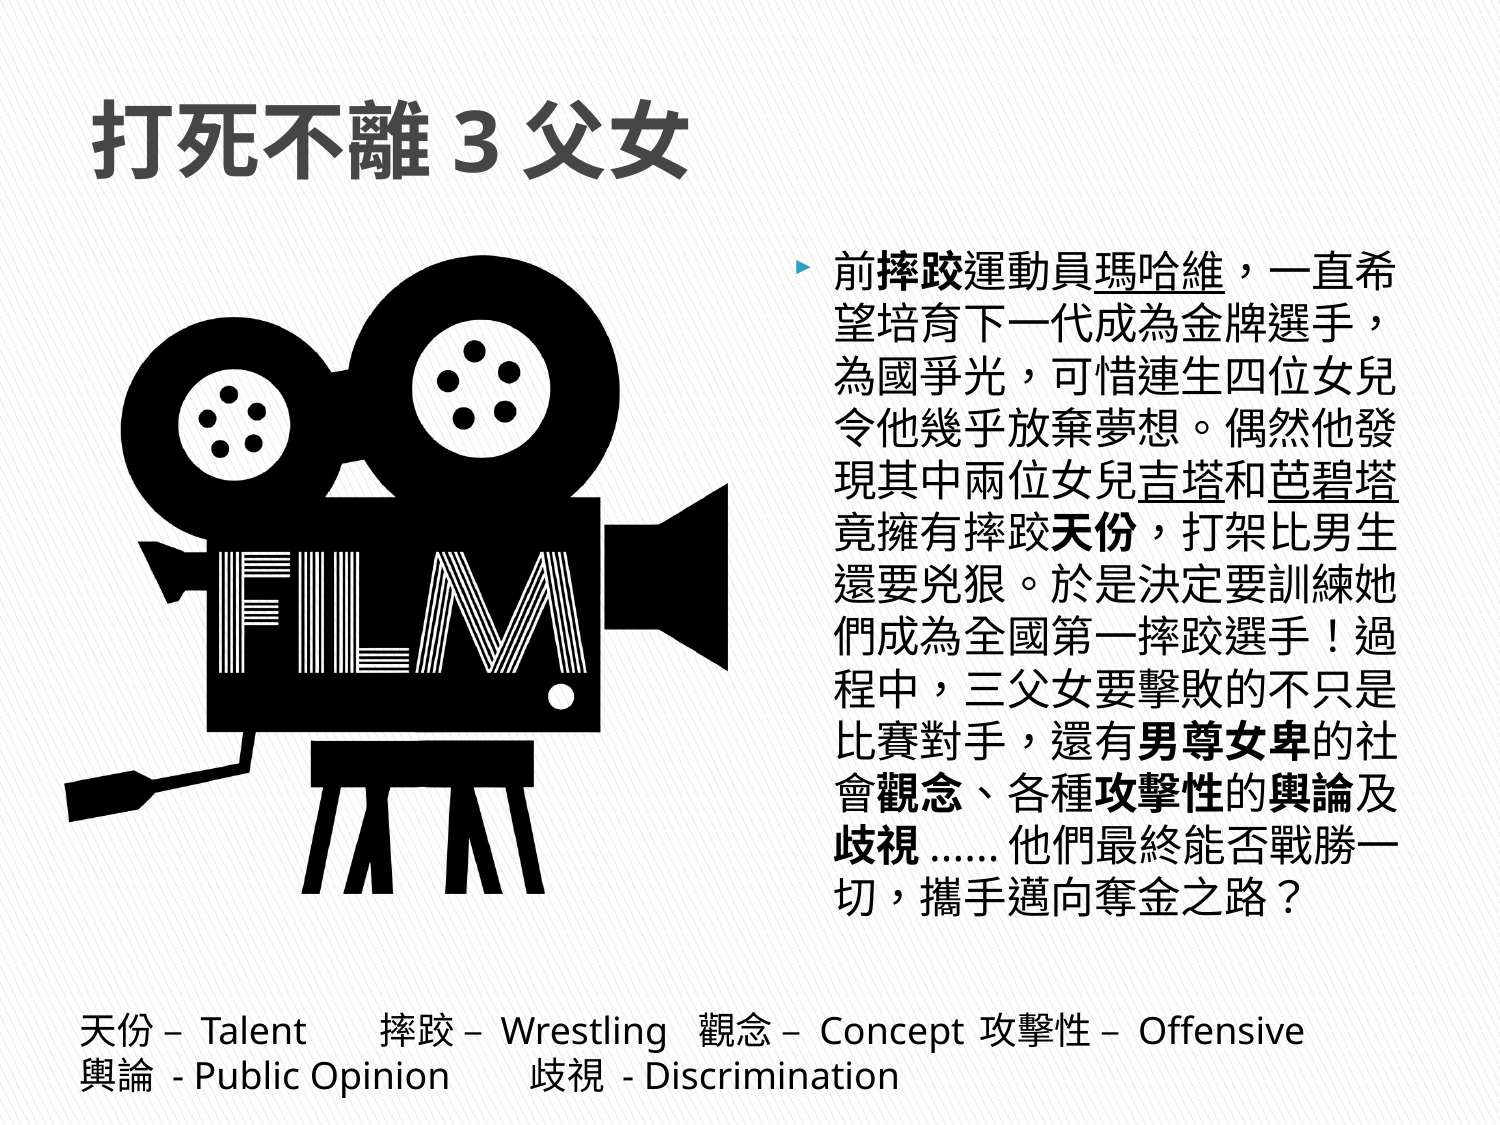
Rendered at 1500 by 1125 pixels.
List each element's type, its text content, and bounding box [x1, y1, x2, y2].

text_box 天份 – Talent 摔跤 – Wrestling 觀念 – Concept 攻擊性 – Offensive 輿論 - Public Opinion 歧視 - Discrimination [64, 999, 1365, 1105]
picture [64, 255, 728, 894]
title 打死不離3父女 [75, 44, 1425, 233]
list 前摔跤運動員瑪哈維，一直希望培育下一代成為金牌選手，為國爭光，可惜連生四位女兒令他幾乎放棄夢想。偶然他發現其中兩位女兒吉塔和芭碧塔竟擁有摔跤天份，打架比男生還要兇狠。於是決定要訓練她們成為全國第一摔跤選手！過程中，三父女要擊敗的不只是比賽對手，還有男尊女卑的社會觀念、各種攻擊性的輿論及歧視......他們最終能否戰勝一切，攜手邁向奪金之路？ [761, 236, 1425, 976]
